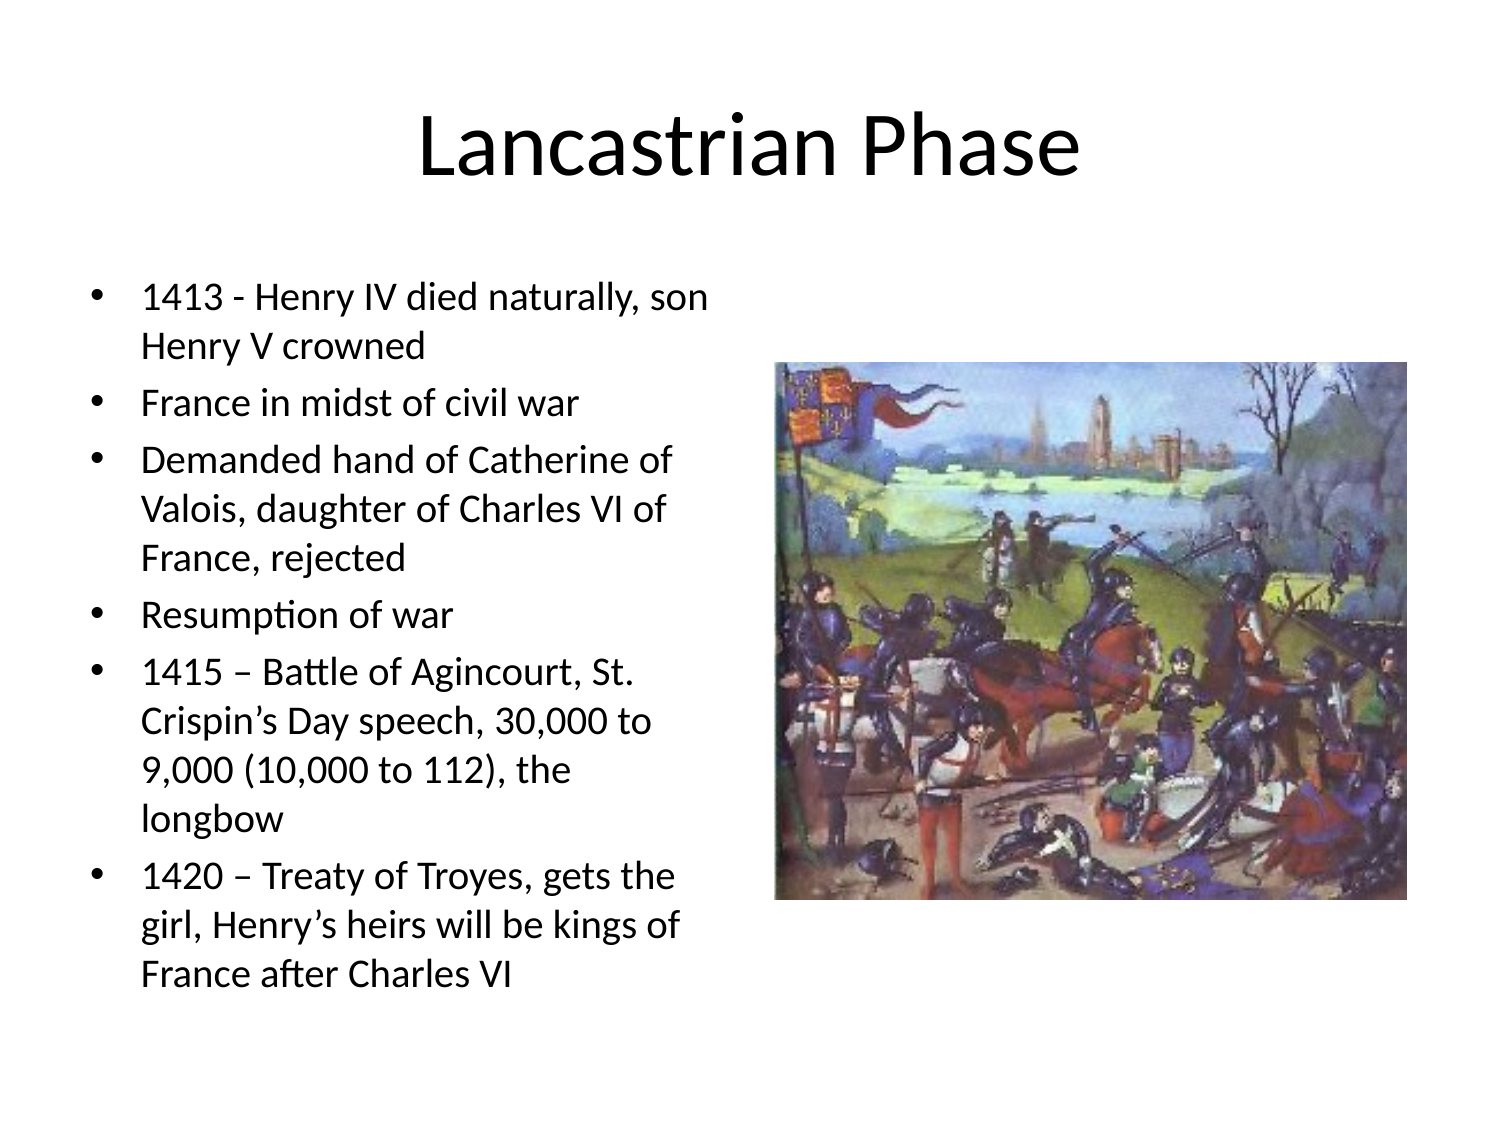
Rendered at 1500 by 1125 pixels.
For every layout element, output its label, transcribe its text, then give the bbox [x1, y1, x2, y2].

title Lancastrian Phase [75, 45, 1425, 233]
list 1413 - Henry IV died naturally, son Henry V crowned France in midst of civil war Demanded hand of Catherine of Valois, daughter of Charles VI of France, rejected Resumption of war 1415 – Battle of Agincourt, St. Crispin’s Day speech, 30,000 to 9,000 (10,000 to 112), the longbow 1420 – Treaty of Troyes, gets the girl, Henry’s heirs will be kings of France after Charles VI [75, 262, 738, 1005]
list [774, 362, 1407, 901]
